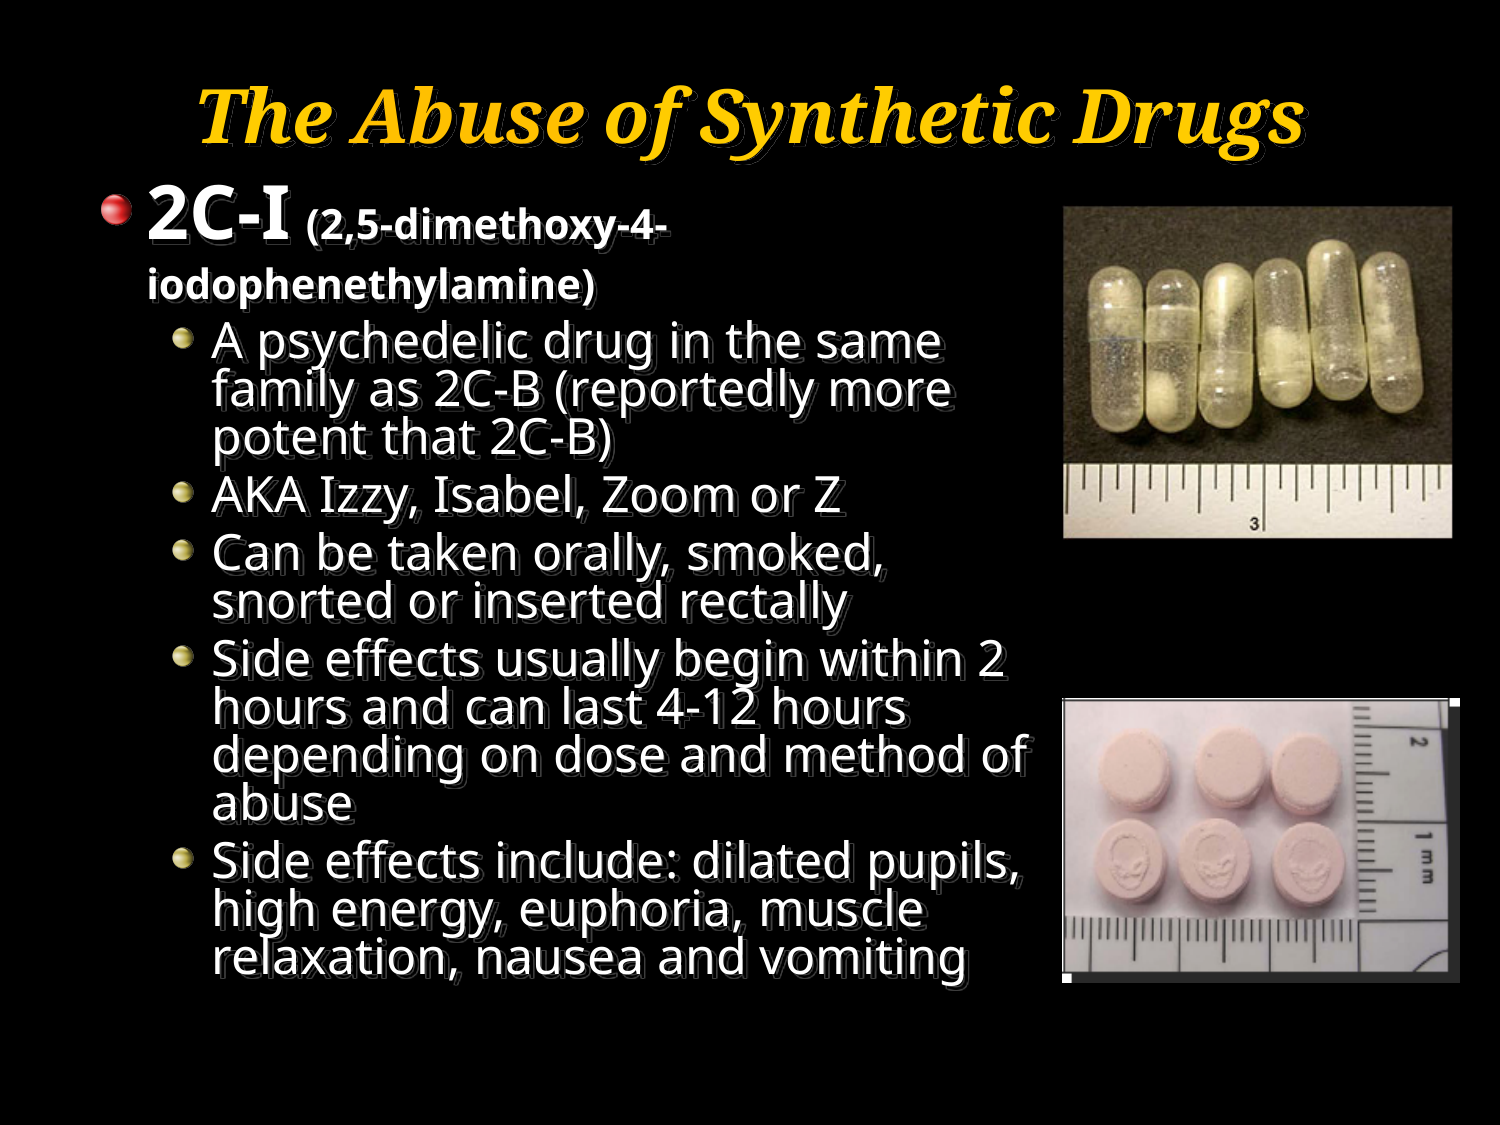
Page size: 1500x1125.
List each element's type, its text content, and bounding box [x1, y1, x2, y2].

picture [165, 320, 201, 356]
picture [1062, 205, 1454, 540]
picture [165, 840, 201, 876]
picture [165, 638, 201, 674]
picture [1062, 698, 1460, 984]
picture [165, 532, 201, 568]
title The Abuse of Synthetic Drugs [0, 44, 1500, 182]
picture [90, 183, 143, 236]
list 2C-I (2,5-dimethoxy-4-iodophenethylamine) A psychedelic drug in the same family as 2C-B (reportedly more potent that 2C-B) AKA Izzy, Isabel, Zoom or Z Can be taken orally, smoked, snorted or inserted rectally Side effects usually begin within 2 hours and can last 4-12 hours depending on dose and method of abuse Side effects include: dilated pupils, high energy, euphoria, muscle relaxation, nausea and vomiting [74, 174, 1063, 1076]
picture [165, 474, 201, 510]
